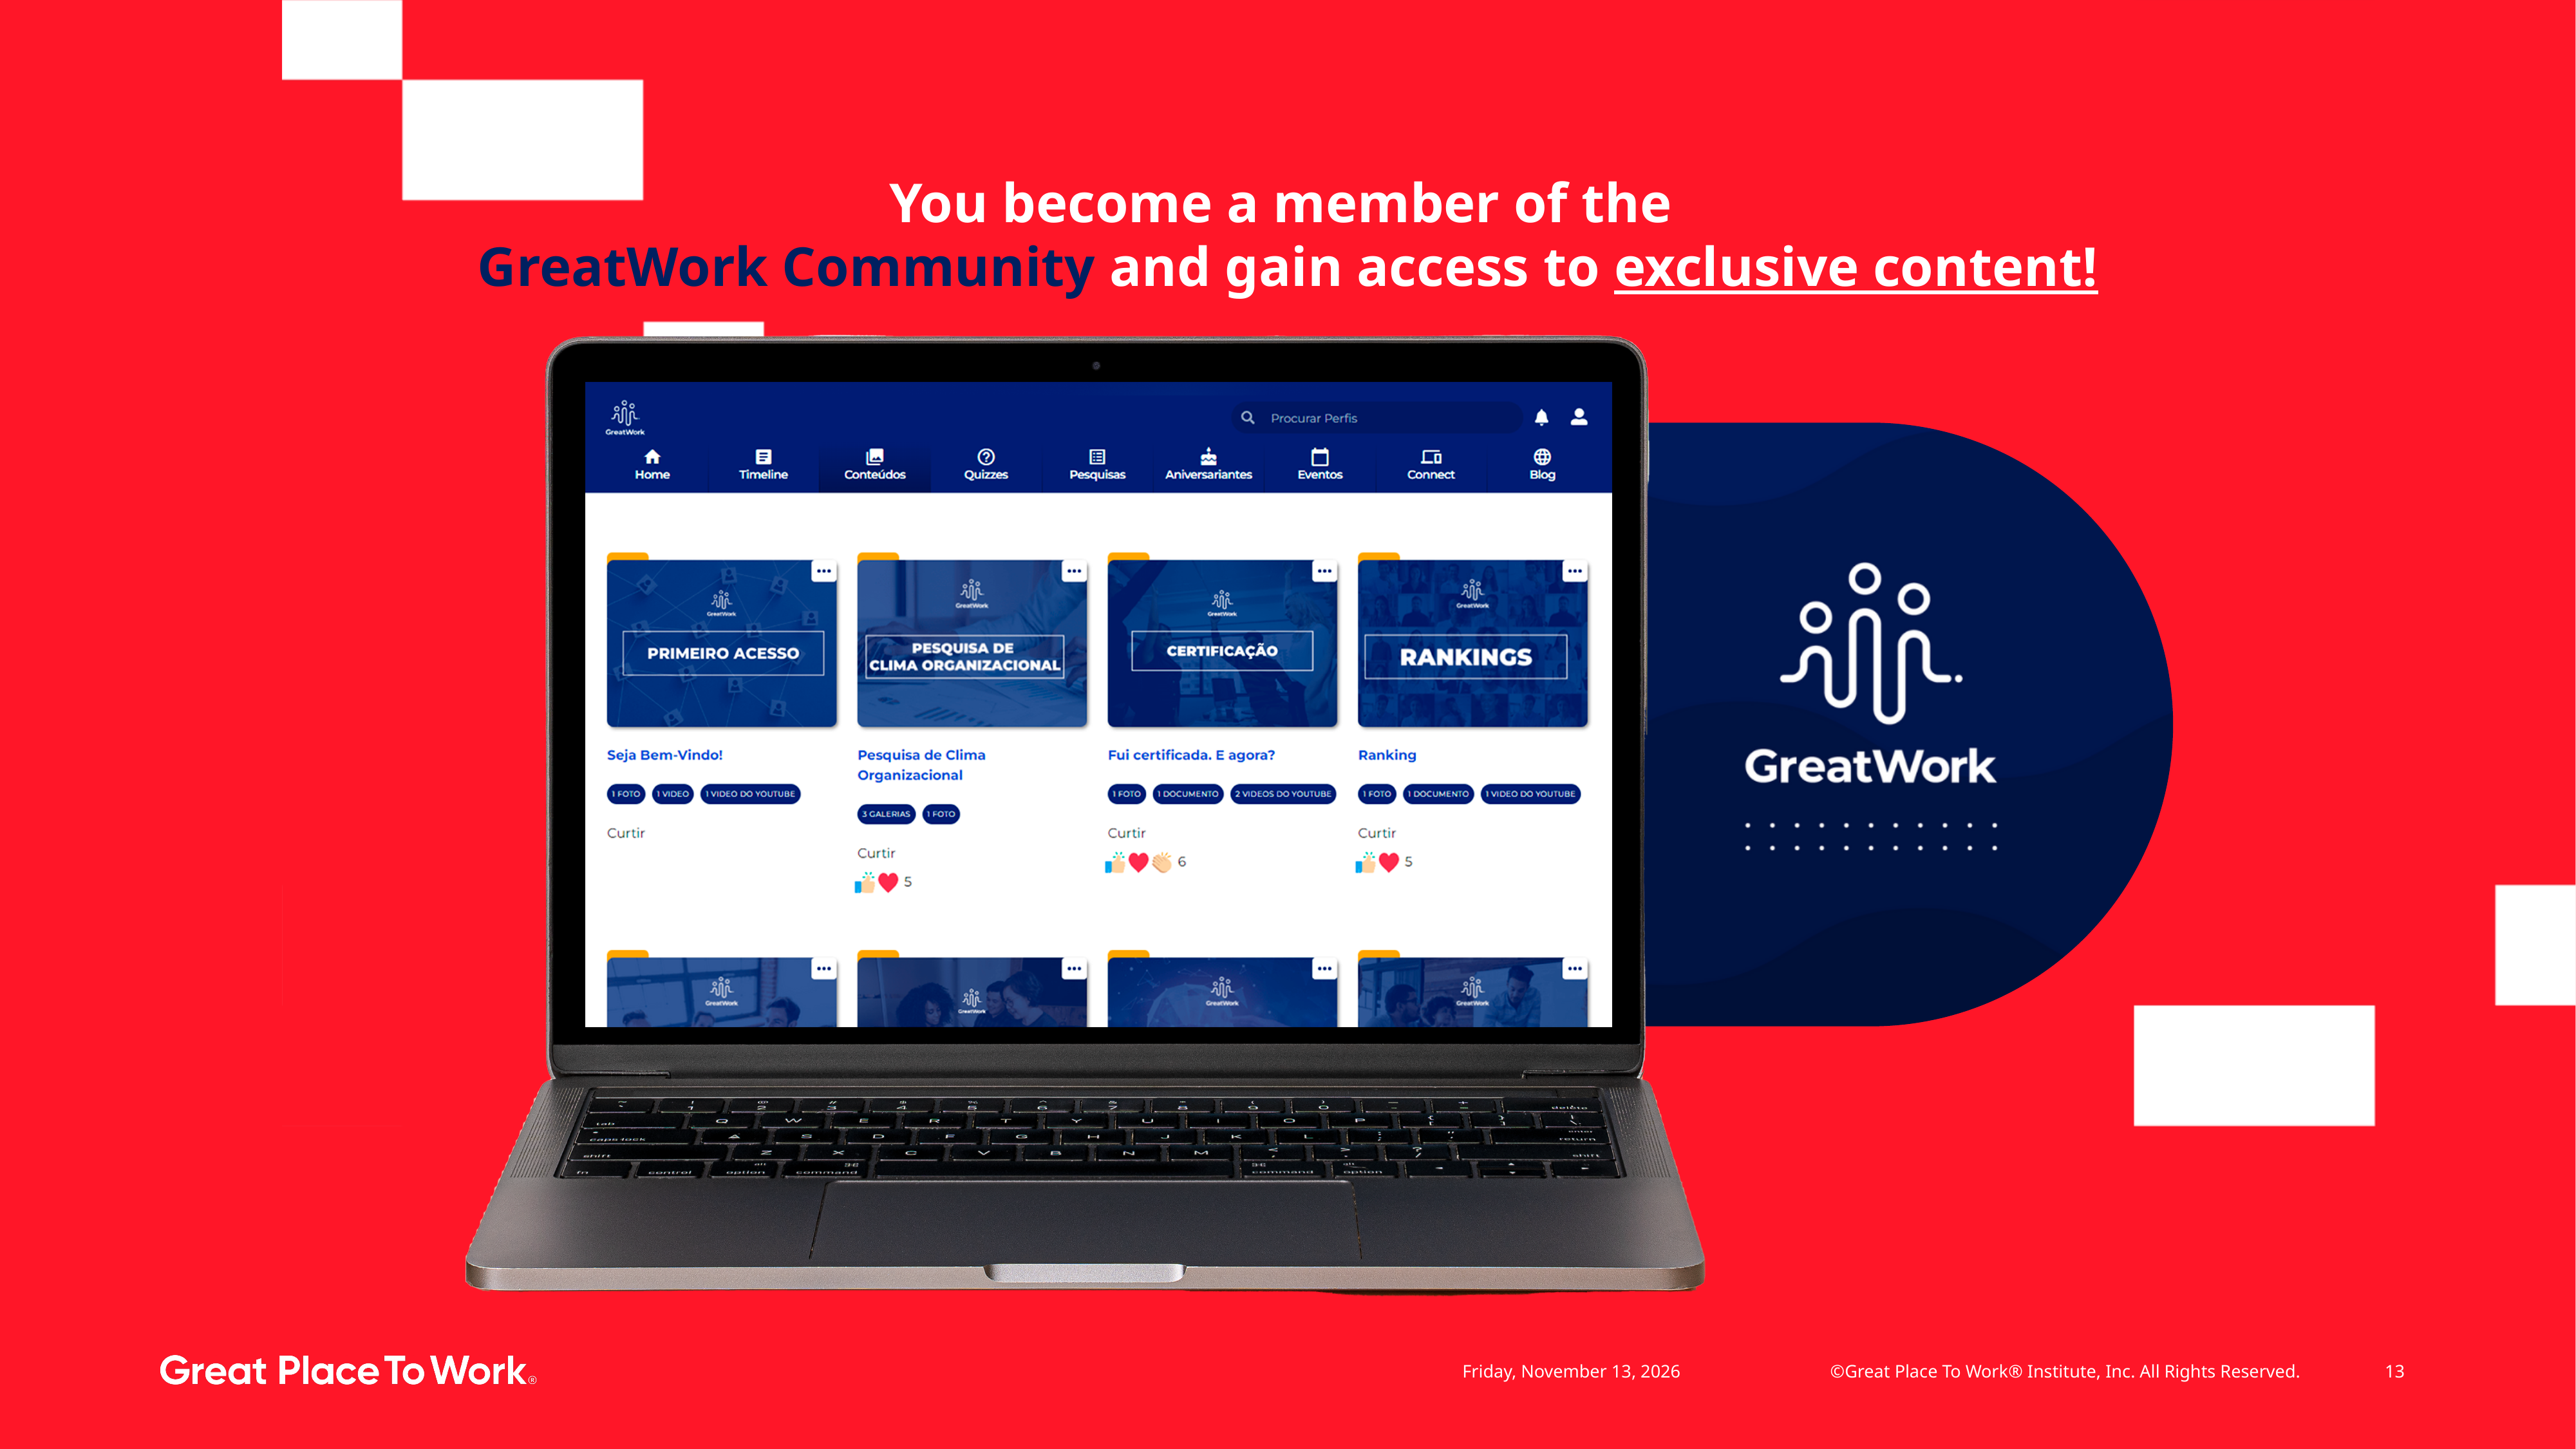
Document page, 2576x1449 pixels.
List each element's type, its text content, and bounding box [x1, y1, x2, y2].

footer ©Great Place To Work® Institute, Inc. All Rights Reserved. [1782, 1360, 2310, 1385]
slide_number 13 [2337, 1360, 2415, 1385]
text_box You become a member of the GreatWork Community and gain access to exclusive content! [161, 0, 2415, 298]
picture [160, 0, 2576, 1385]
